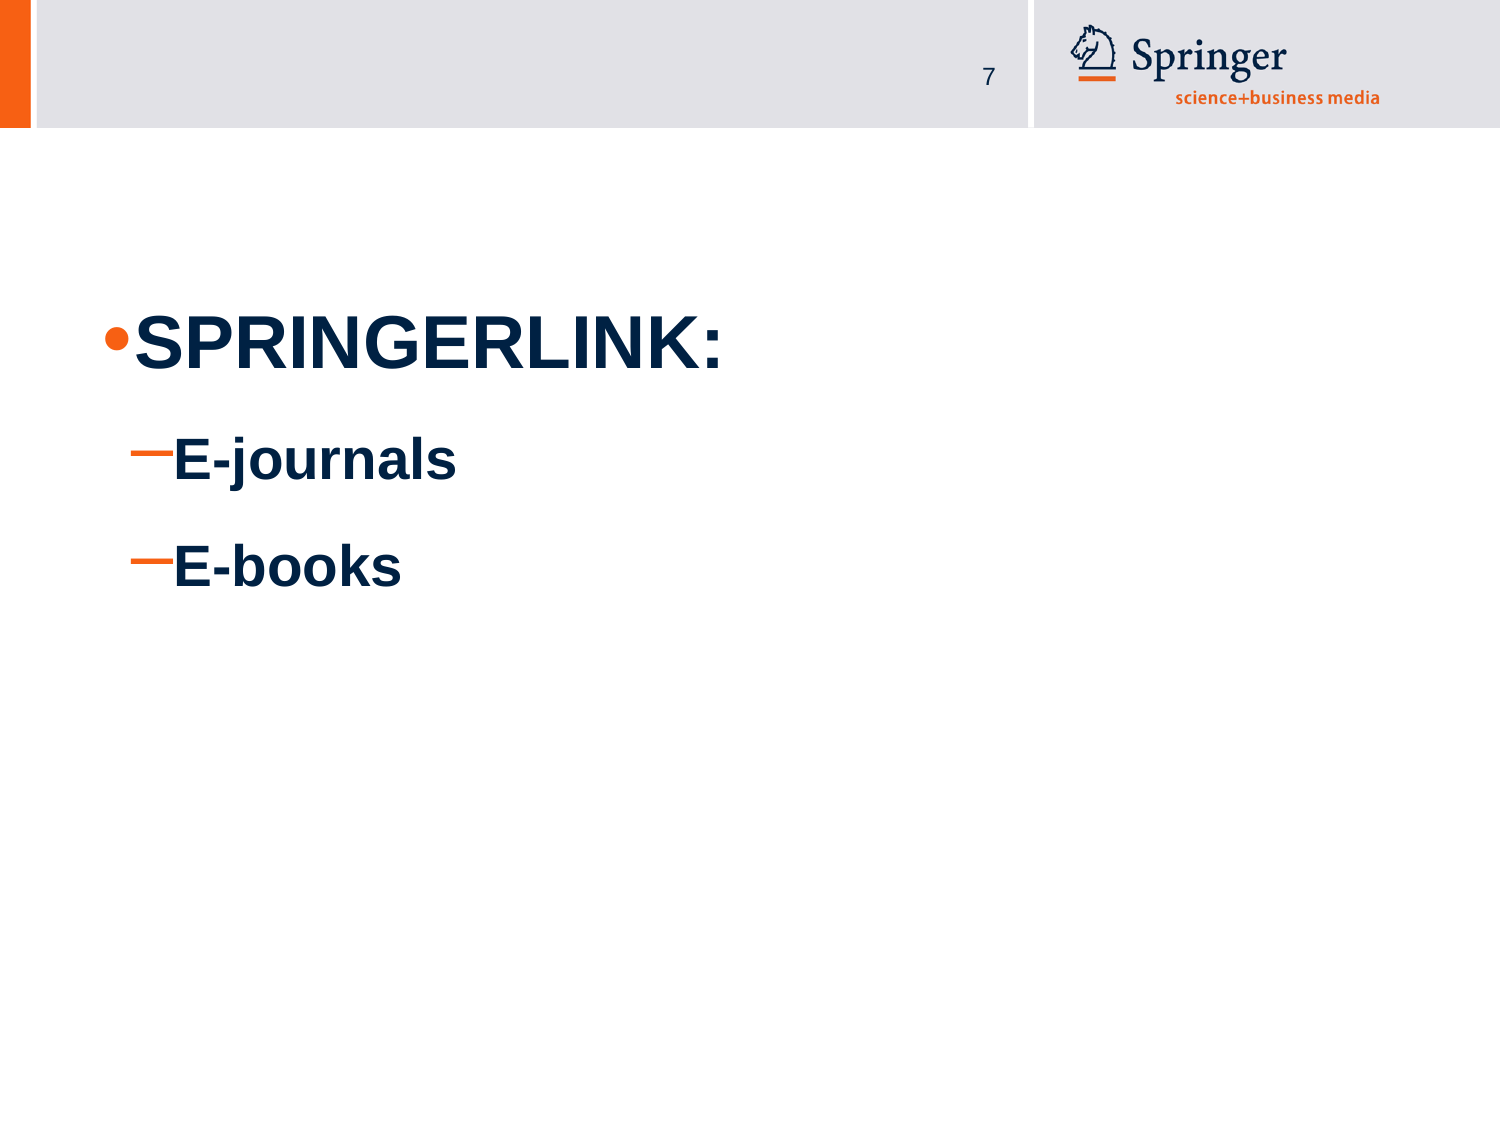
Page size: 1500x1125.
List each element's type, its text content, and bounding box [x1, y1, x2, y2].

picture [0, 0, 1500, 128]
list SPRINGERLINK: E-journals E-books [99, 275, 1388, 611]
